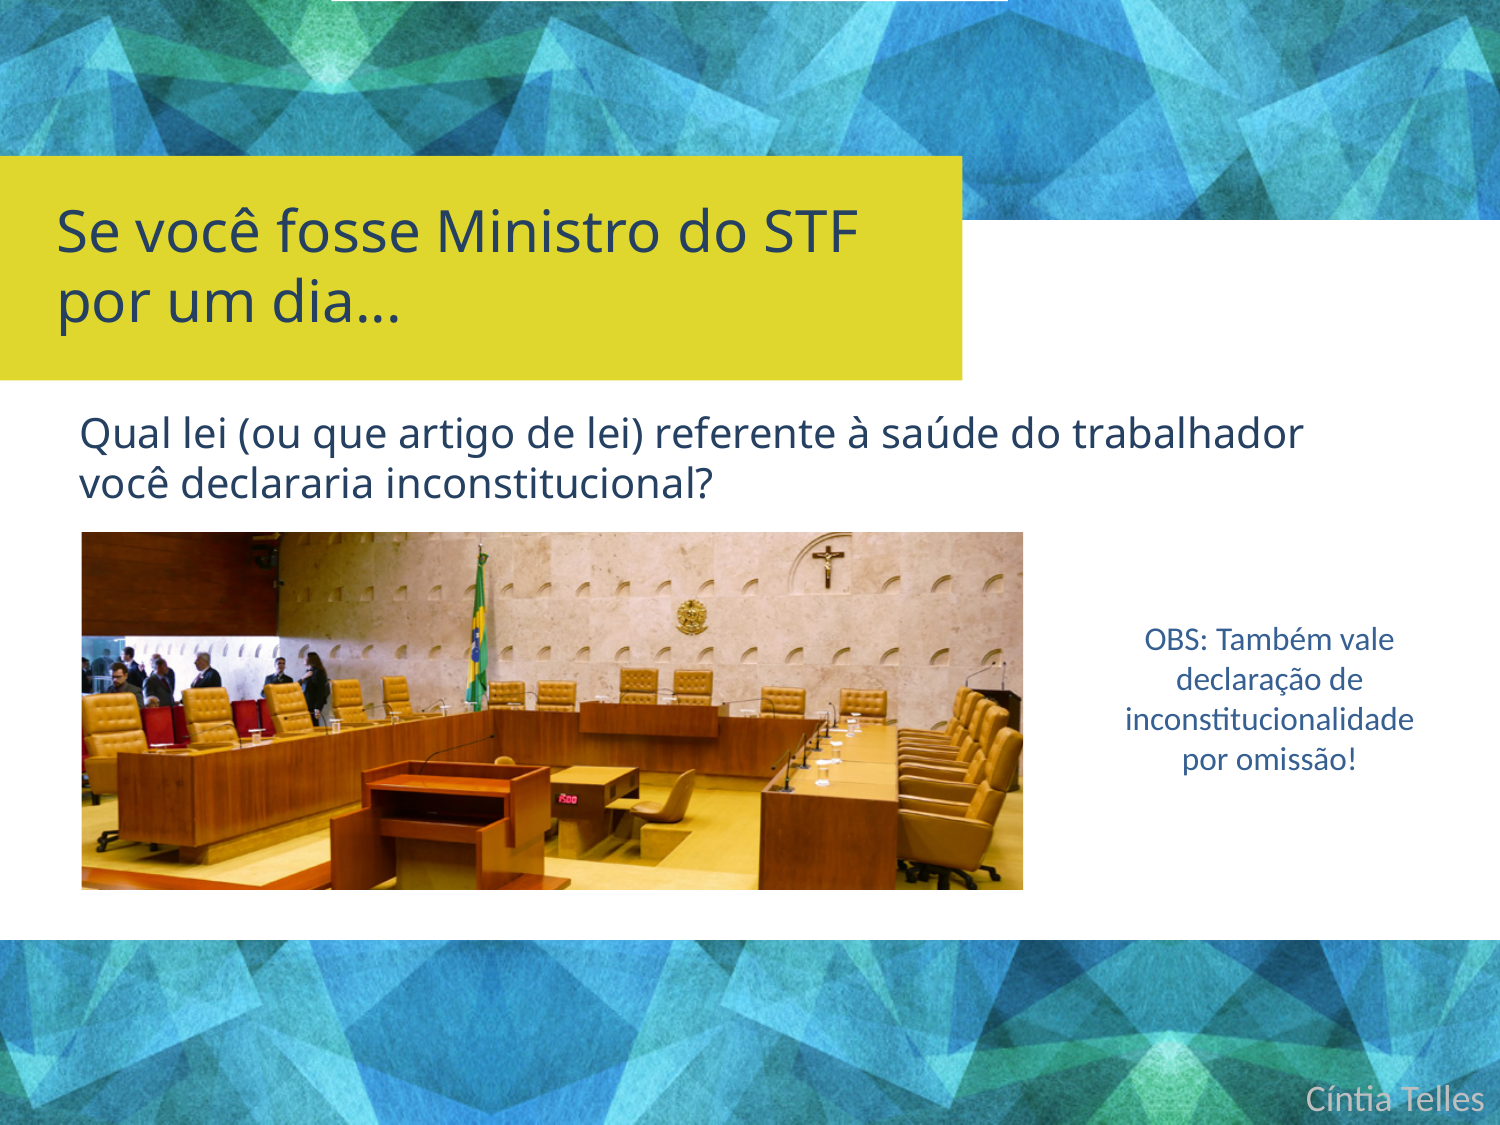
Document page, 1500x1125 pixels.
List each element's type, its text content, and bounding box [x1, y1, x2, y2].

text_box OBS: Também vale declaração de inconstitucionalidade por omissão! [1104, 609, 1436, 785]
text_box Qual lei (ou que artigo de lei) referente à saúde do trabalhador você declararia inconstitucional? [64, 399, 1365, 514]
text_box [0, 228, 965, 382]
picture [81, 531, 1024, 890]
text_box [0, 0, 1500, 221]
text_box Se você fosse Ministro do STF por um dia... [41, 228, 975, 342]
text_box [0, 940, 1500, 1125]
